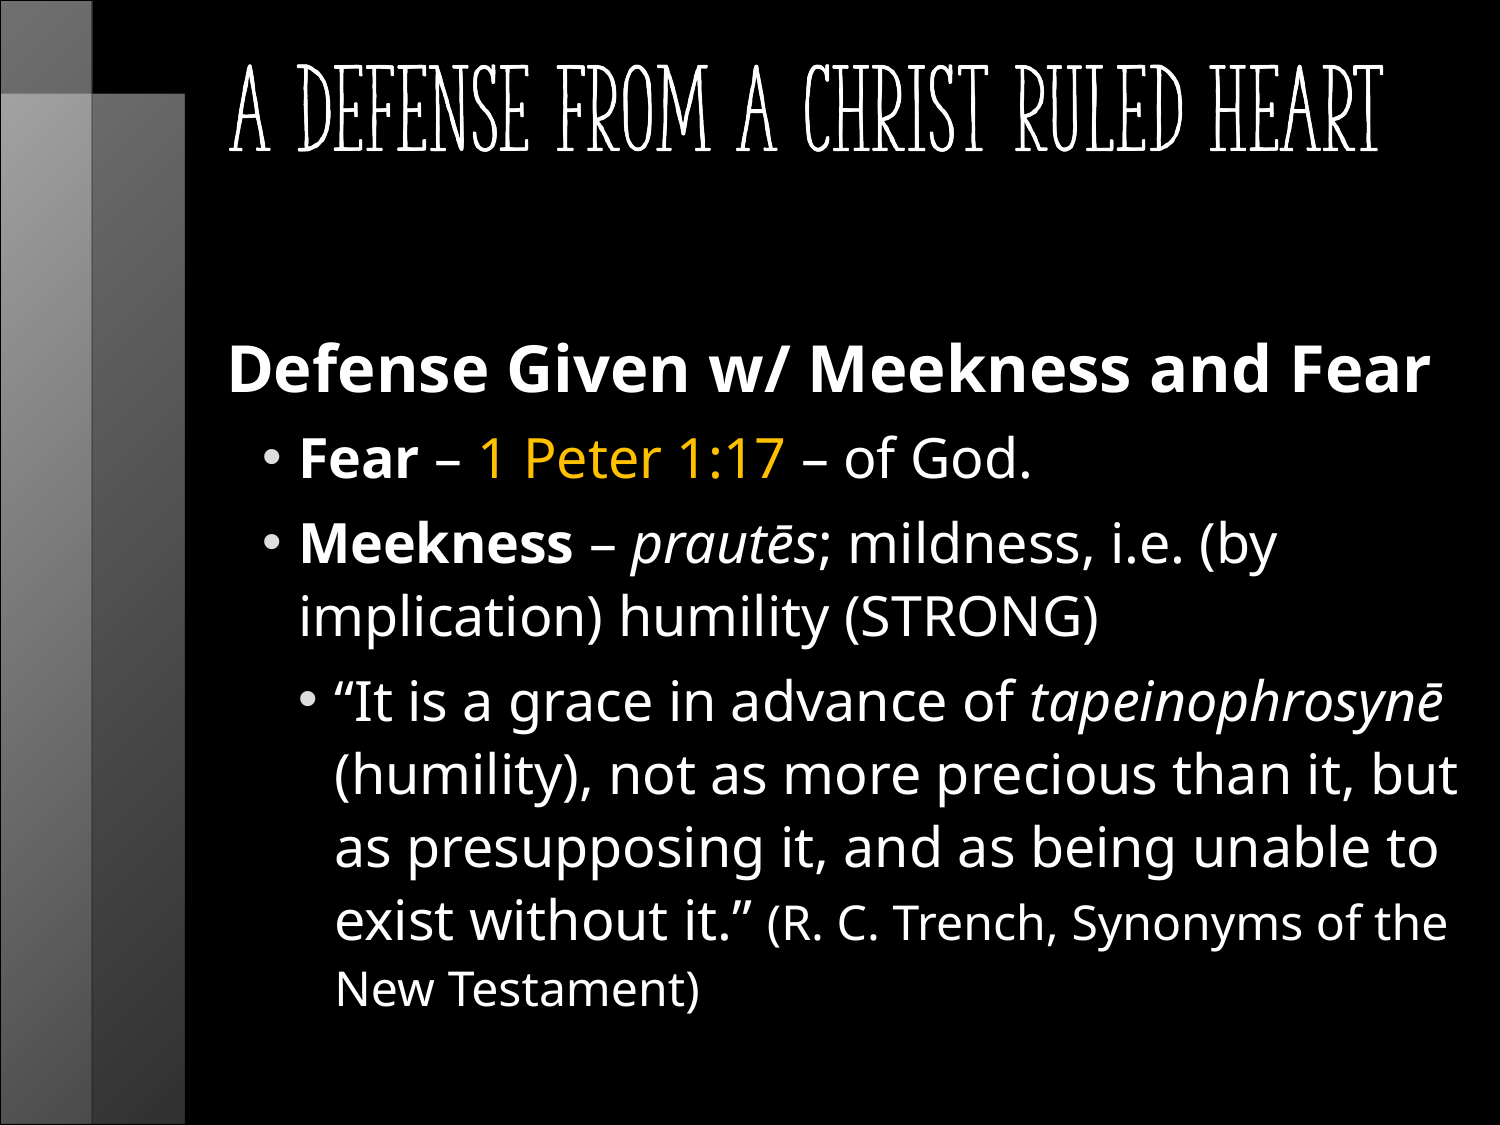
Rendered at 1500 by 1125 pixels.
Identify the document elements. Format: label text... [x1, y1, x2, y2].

picture [159, 8, 1500, 294]
list Defense Given w/ Meekness and Fear Fear – 1 Peter 1:17 – of God. Meekness – prautēs; mildness, i.e. (by implication) humility (STRONG) “It is a grace in advance of tapeinophrosynē (humility), not as more precious than it, but as presupposing it, and as being unable to exist without it.” (R. C. Trench, Synonyms of the New Testament) [211, 312, 1478, 1087]
